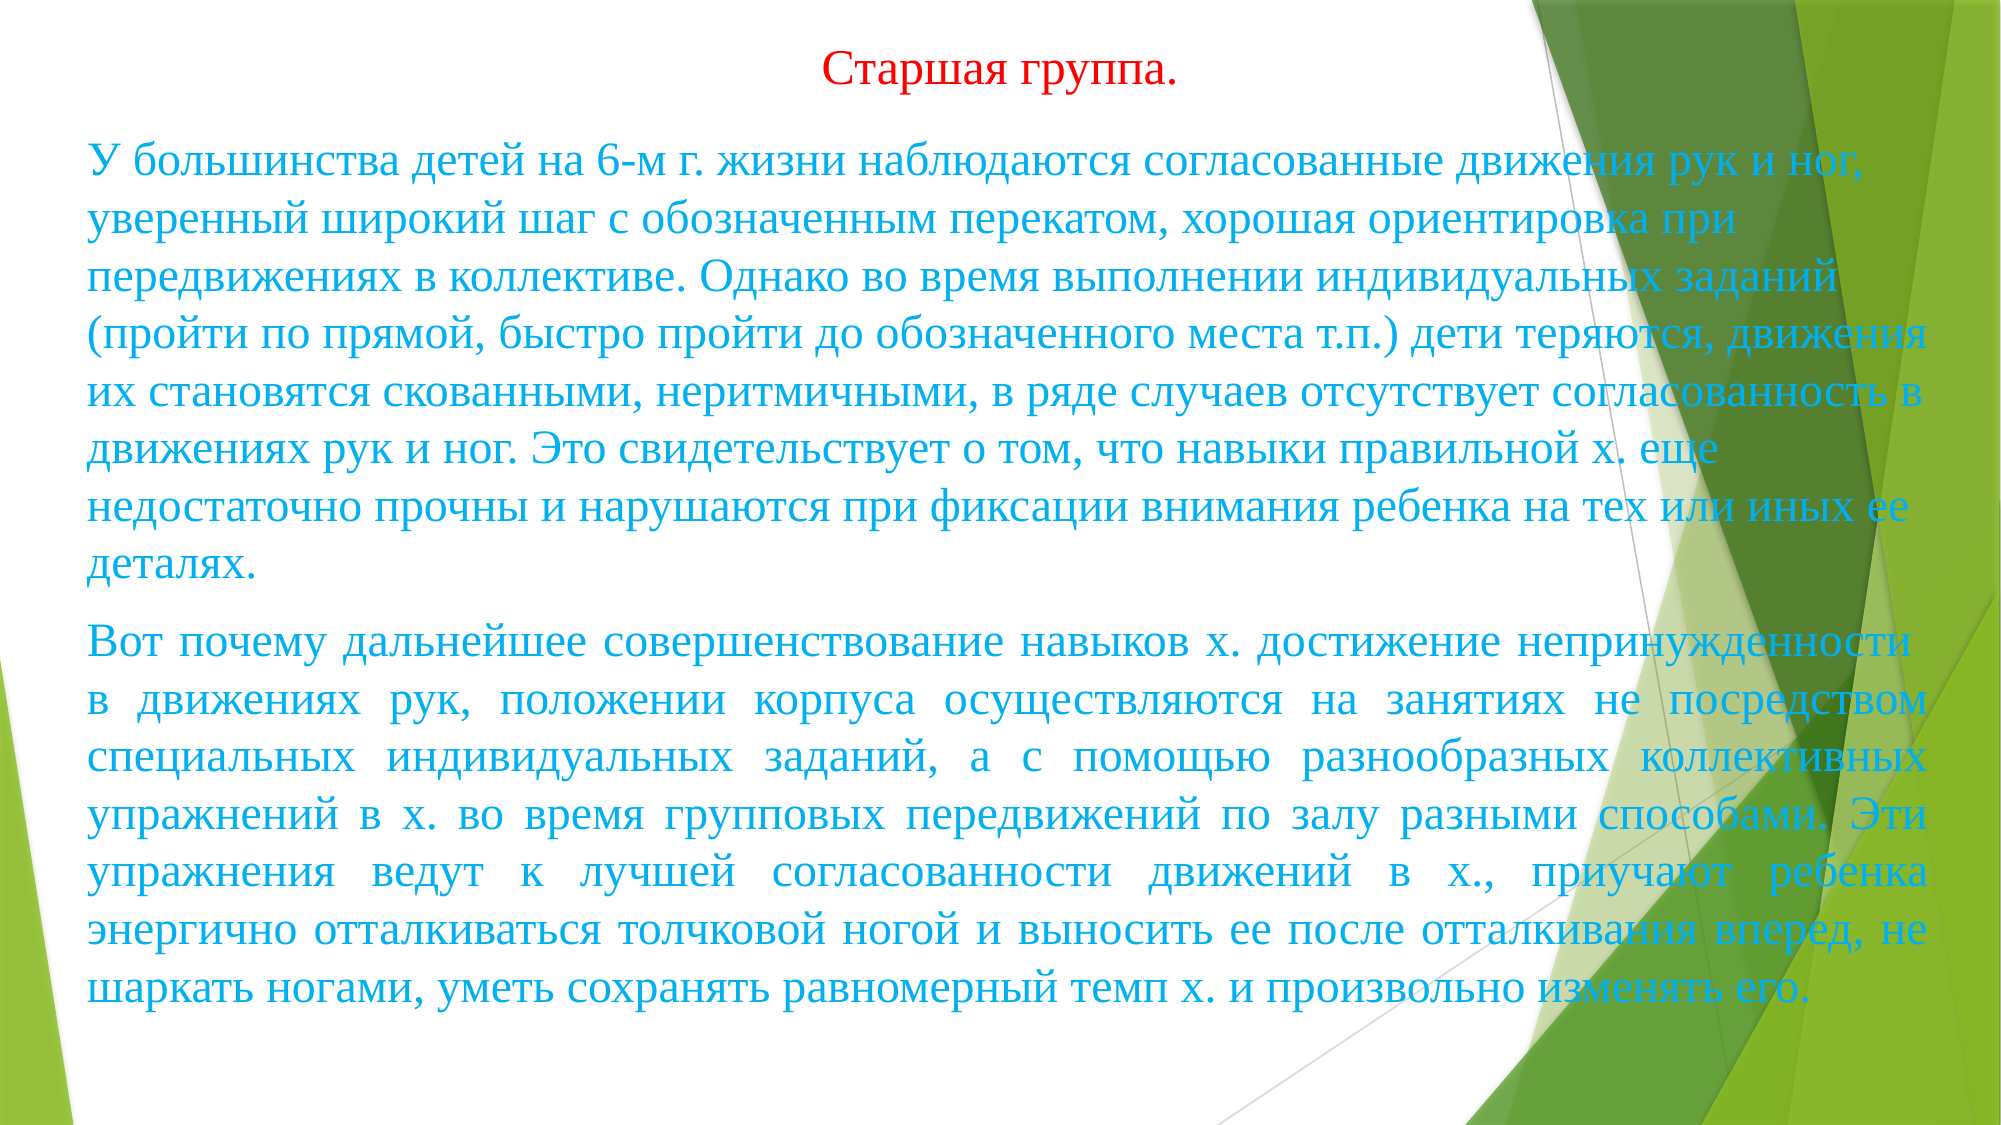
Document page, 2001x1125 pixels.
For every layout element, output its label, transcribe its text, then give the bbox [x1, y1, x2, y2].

list У большинства детей на 6-м г. жизни наблюдаются согласованные движения рук и ног, уверенный широкий шаг с обозначенным перекатом, хорошая ориентировка при передвижениях в коллективе. Однако во время выполнении индивидуальных заданий (пройти по прямой, быстро пройти до обозначенного места т.п.) дети теряются, движения их становятся скованными, неритмичными, в ряде случаев отсутствует согласованность в движениях рук и ног. Это свидетельствует о том, что навыки правильной х. еще недостаточно прочны и нарушаются при фиксации внимания ребенка на тех или иных ее деталях. Вот почему дальнейшее совершенствование навыков х. достижение непринужденности в движениях рук, положении корпуса осуществляются на занятиях не посредством специальных индивидуальных заданий, а с помощью разнообразных коллективных упражнений в х. во время групповых передвижений по залу разными способами. Эти упражнения ведут к лучшей согласованности движений в х., приучают ребенка энергично отталкиваться толчковой ногой и выносить ее после отталкивания вперед, не шаркать ногами, уметь сохранять равномерный темп х. и произвольно изменять его. [71, 120, 1946, 1038]
title Старшая группа. [137, 27, 1863, 120]
